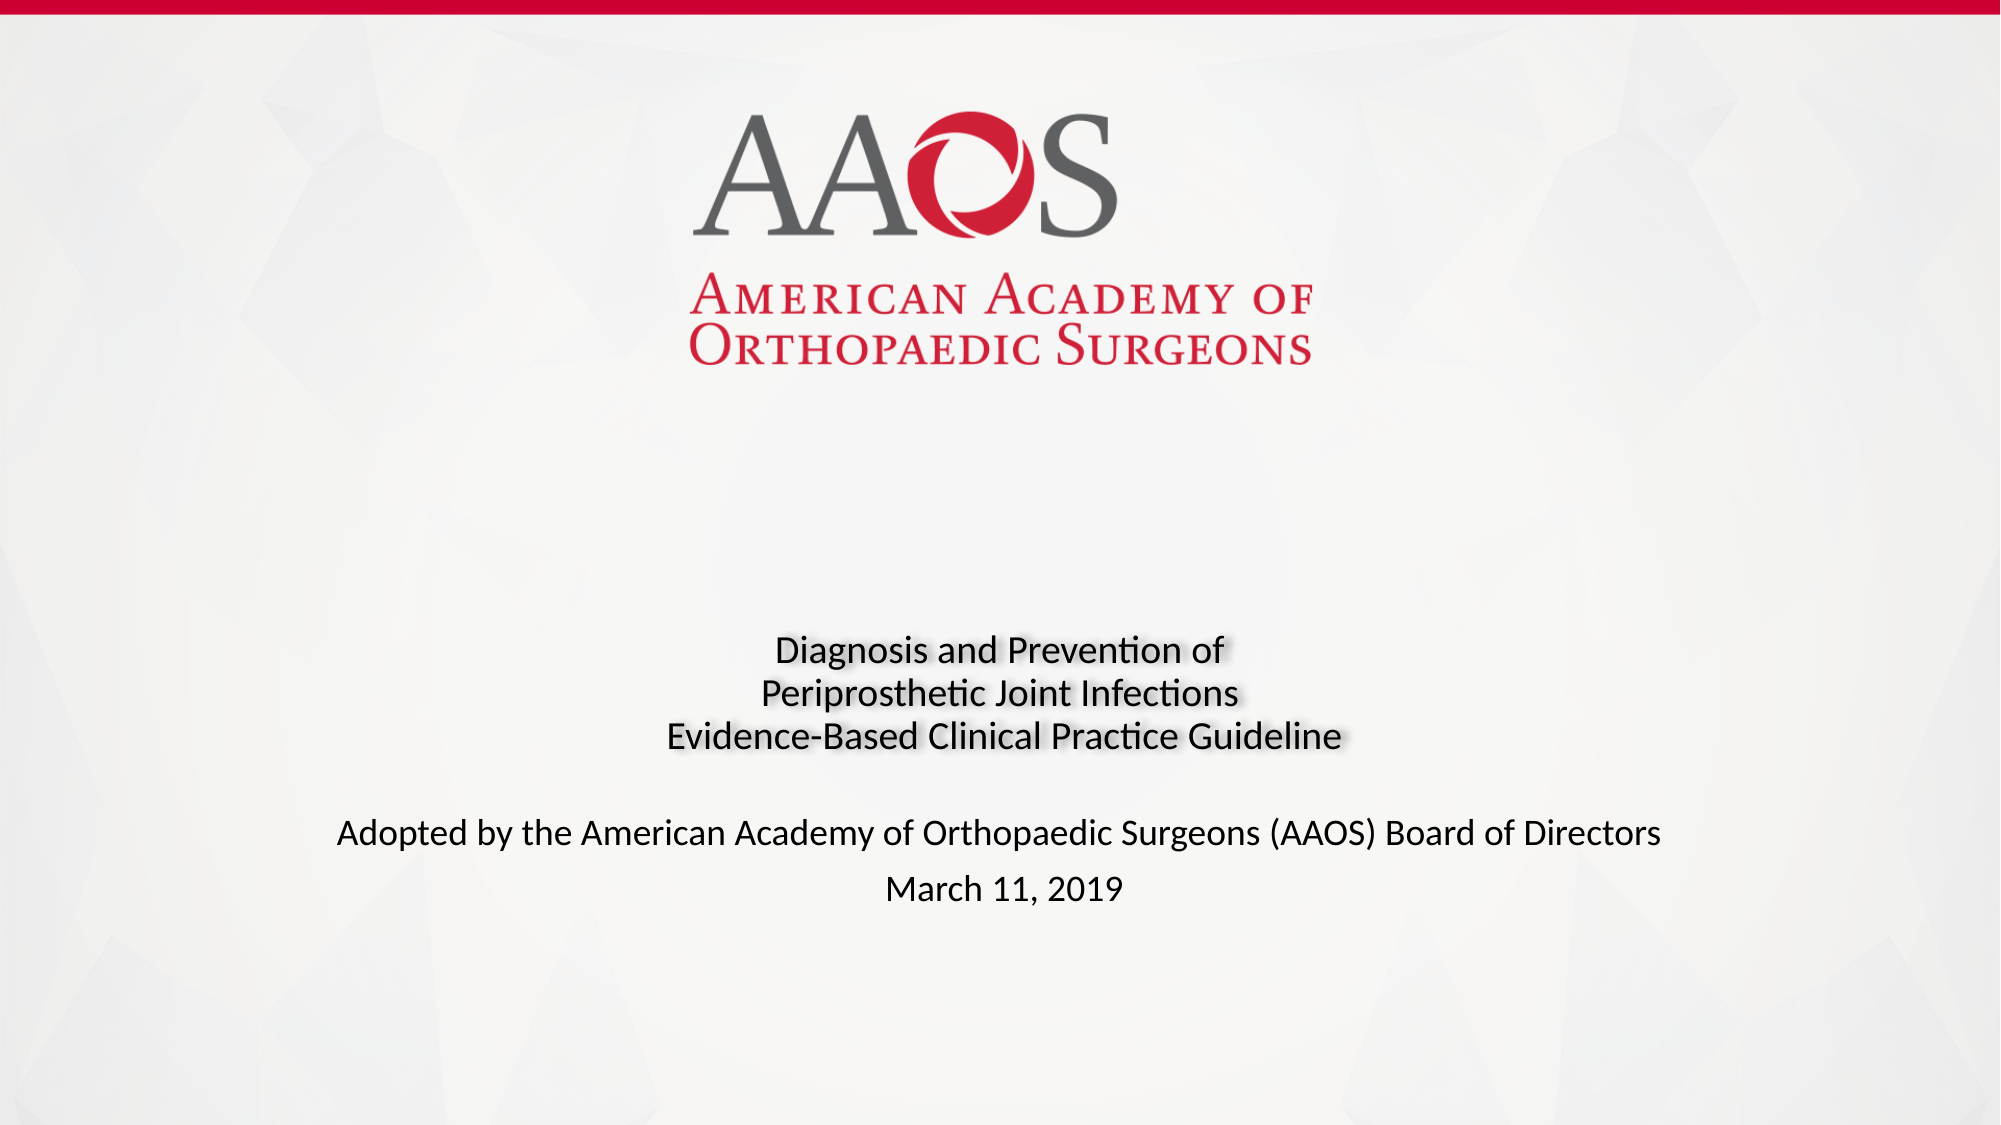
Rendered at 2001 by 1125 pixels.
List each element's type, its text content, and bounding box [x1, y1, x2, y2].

title Diagnosis and Prevention of Periprosthetic Joint Infections Evidence-Based Clinical Practice Guideline [120, 547, 1889, 766]
subtitle Adopted by the American Academy of Orthopaedic Surgeons (AAOS) Board of Directors March 11, 2019 [71, 800, 1929, 931]
picture [0, 0, 2001, 1125]
